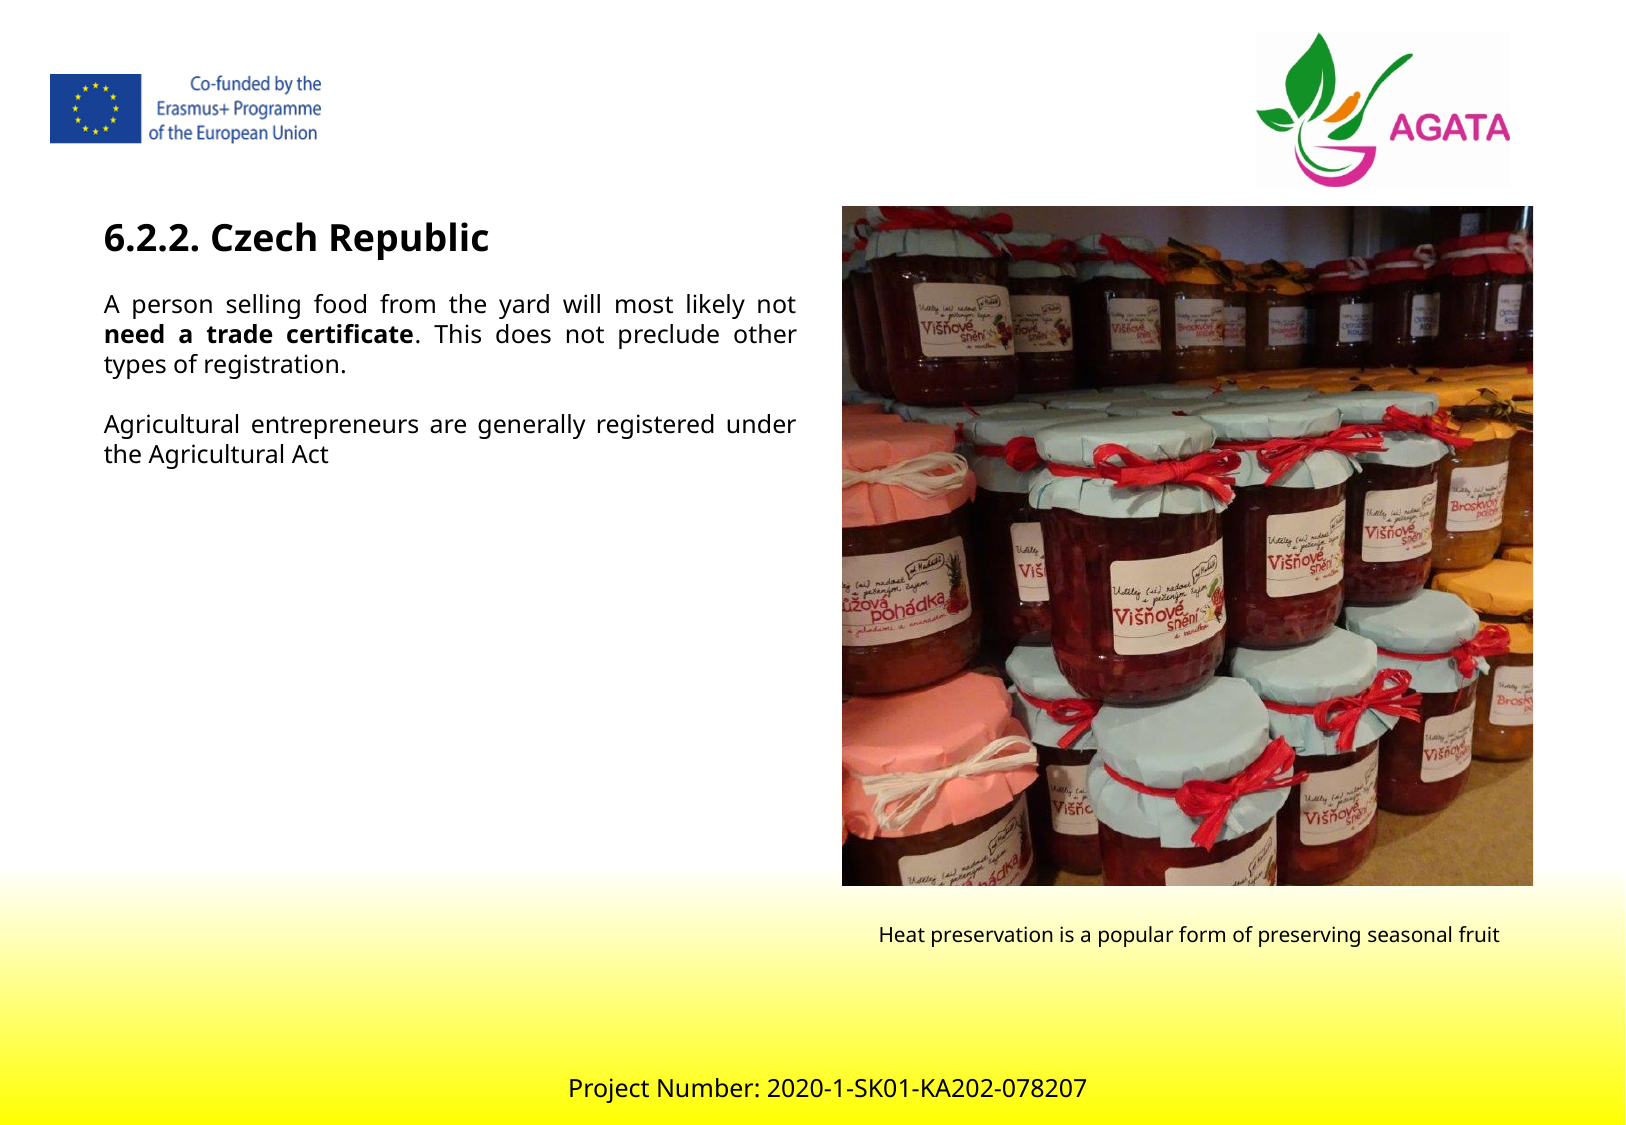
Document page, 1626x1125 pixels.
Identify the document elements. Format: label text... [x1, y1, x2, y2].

list Heat preservation is a popular form of preserving seasonal fruit [843, 914, 1535, 997]
picture [1256, 32, 1510, 187]
picture [841, 206, 1534, 886]
list 6.2.2. Czech Republic A person selling food from the yard will most likely not need a trade certificate. This does not preclude other types of registration. Agricultural entrepreneurs are generally registered under the Agricultural Act [89, 206, 813, 1004]
picture [50, 74, 352, 144]
